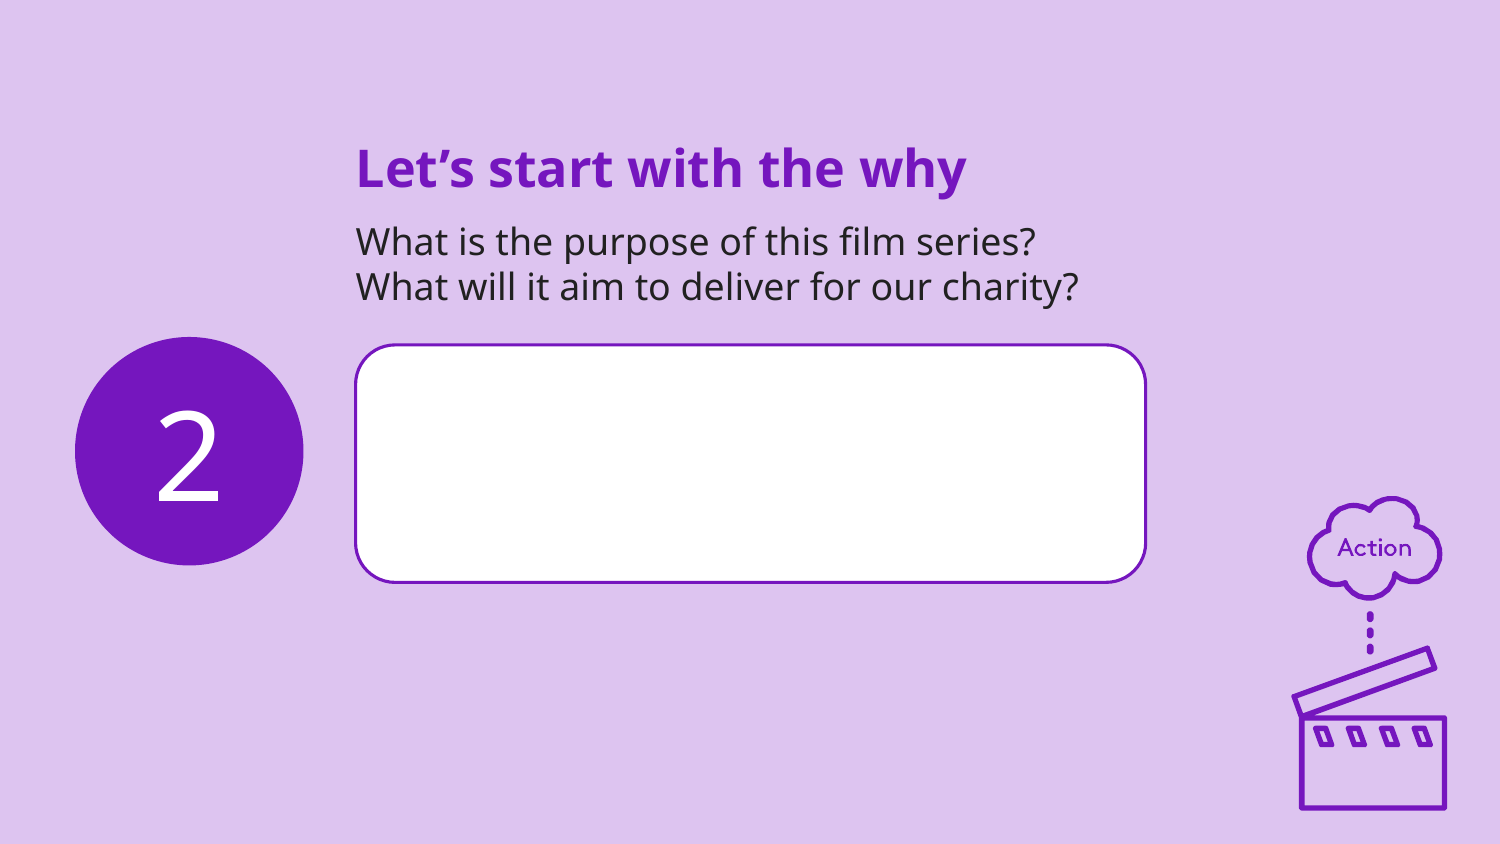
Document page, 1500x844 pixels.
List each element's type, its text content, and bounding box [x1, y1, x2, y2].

title Let’s start with the why What is the purpose of this film series? What will it aim to deliver for our charity? [355, 134, 1226, 454]
text_box 2 [75, 336, 304, 566]
text_box [355, 344, 1146, 583]
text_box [1291, 495, 1448, 811]
